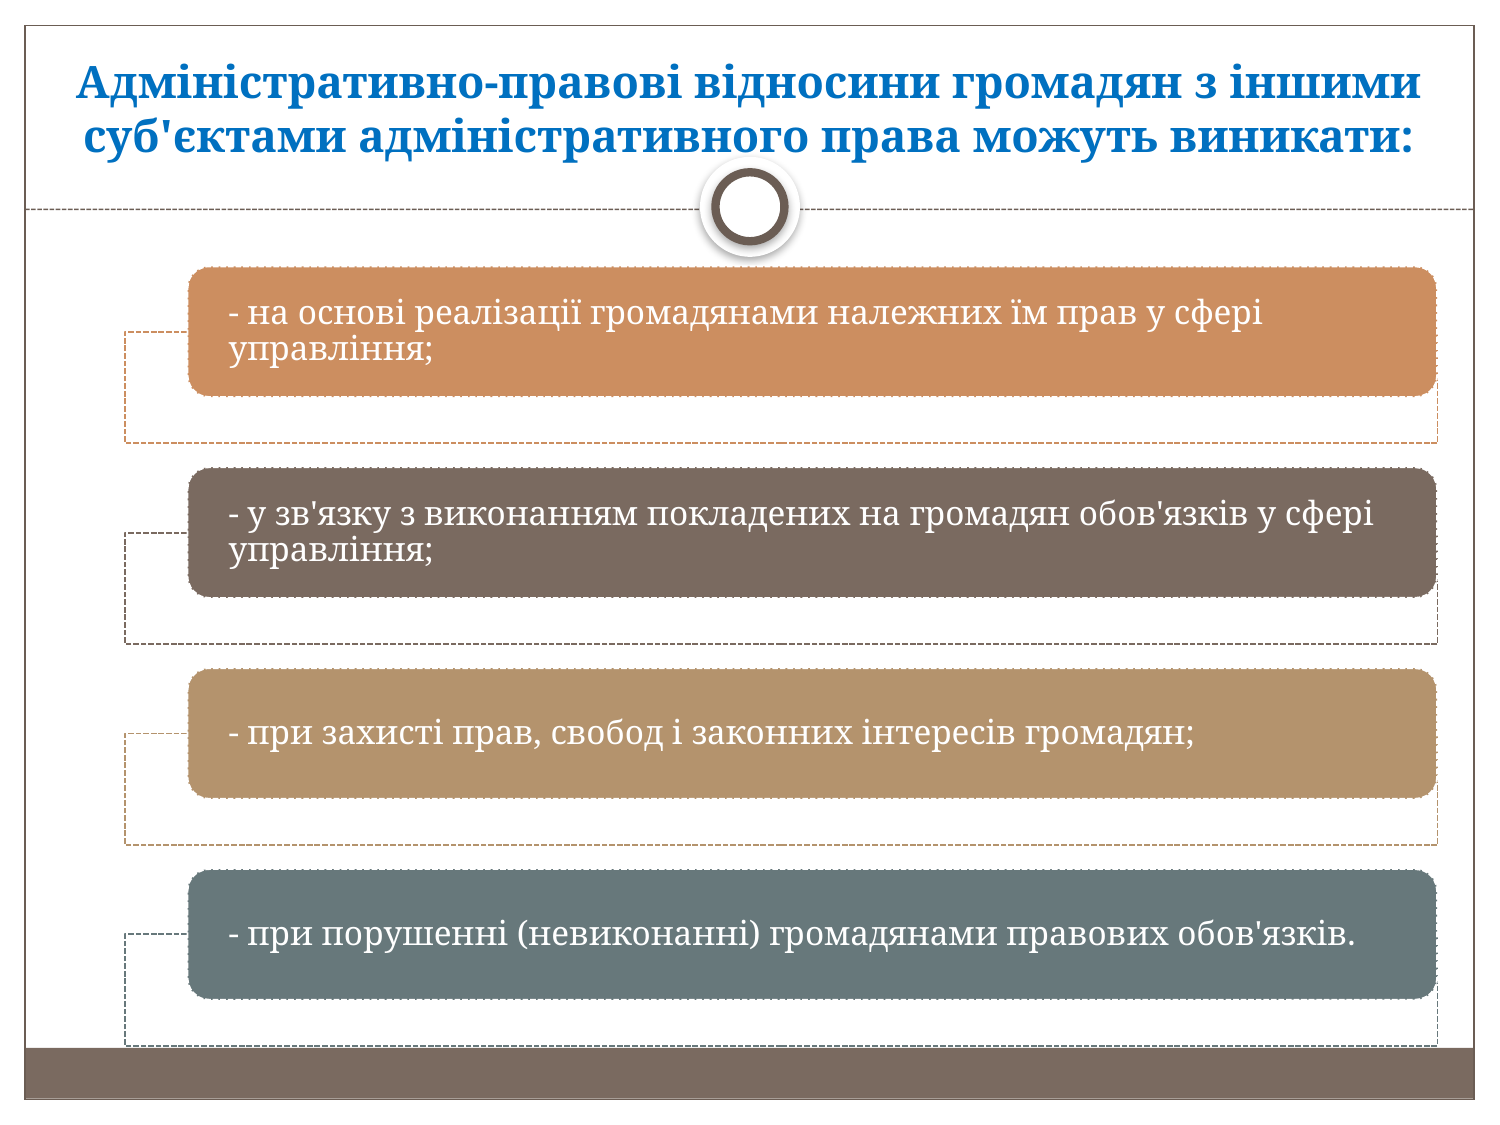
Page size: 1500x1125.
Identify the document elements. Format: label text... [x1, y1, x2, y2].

title Адміністративно-правові відносини громадян з іншими суб'єктами адміністративного права можуть виникати: [49, 37, 1450, 213]
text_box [124, 262, 1438, 1051]
